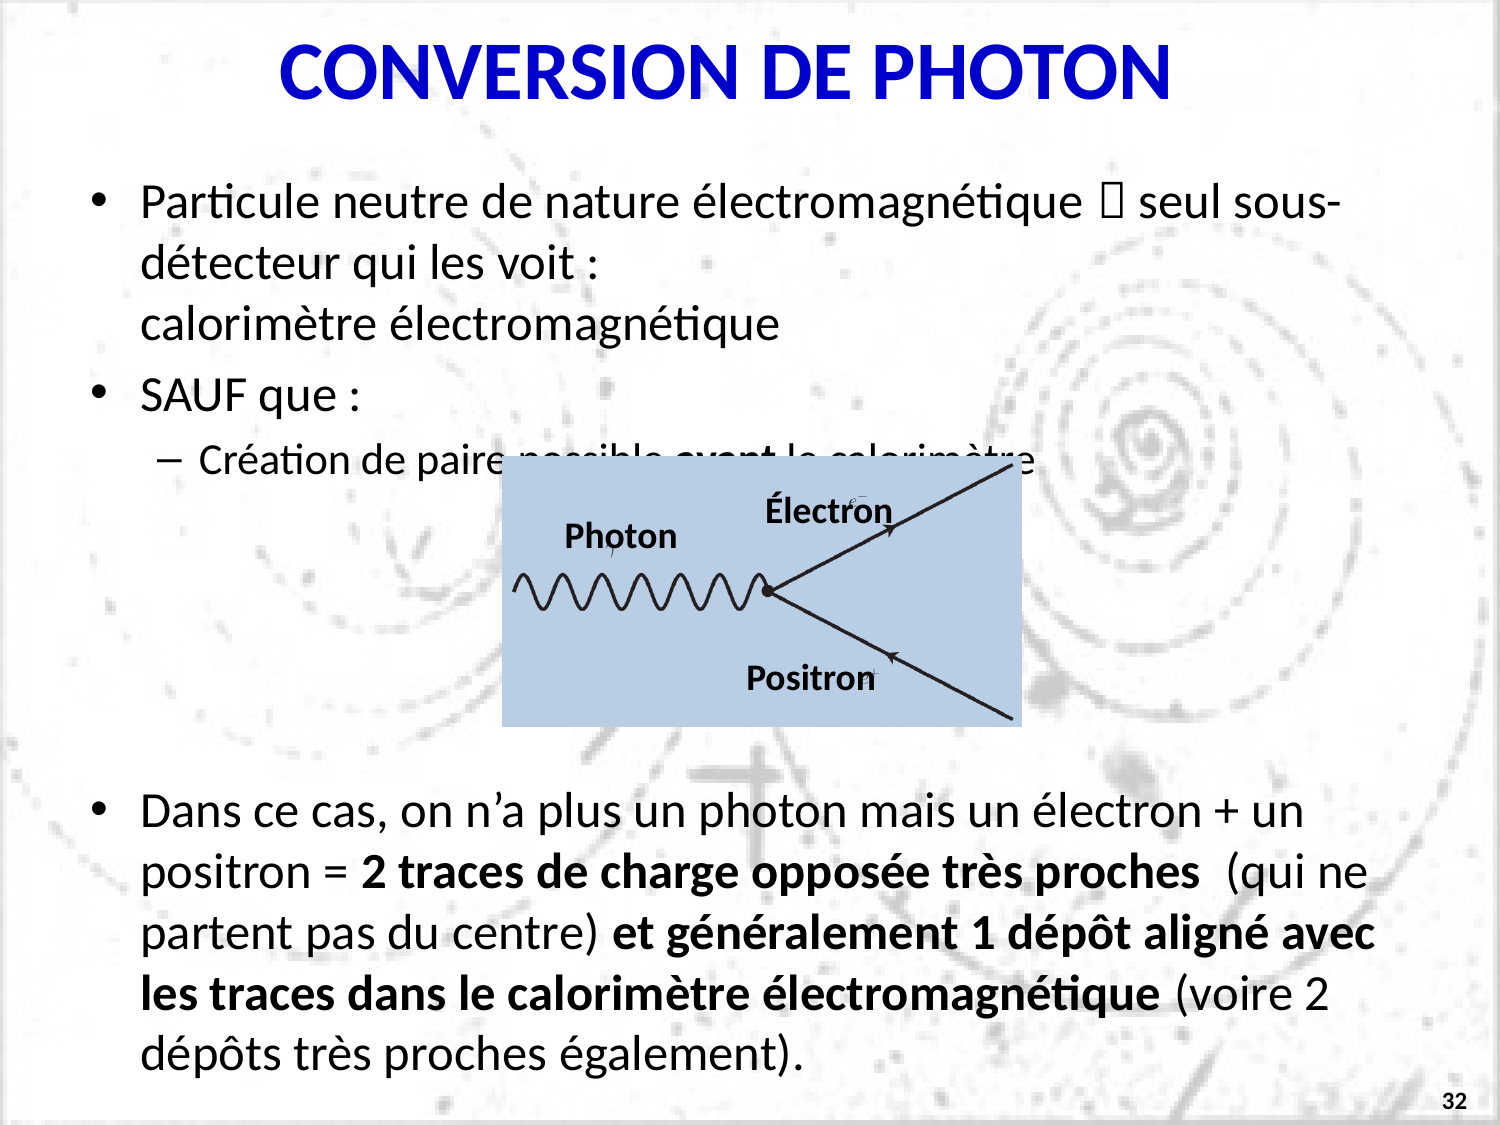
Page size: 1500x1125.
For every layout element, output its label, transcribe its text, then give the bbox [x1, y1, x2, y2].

picture [501, 455, 1022, 728]
list Particule neutre de nature électromagnétique  seul sous-détecteur qui les voit : calorimètre électromagnétique SAUF que : Création de paire possible avant le calorimètre Dans ce cas, on n’a plus un photon mais un électron + un positron = 2 traces de charge opposée très proches (qui ne partent pas du centre) et généralement 1 dépôt aligné avec les traces dans le calorimètre électromagnétique (voire 2 dépôts très proches également). [75, 160, 1425, 1094]
title Conversion de Photon [0, 0, 1459, 149]
slide_number 32 [1132, 1069, 1483, 1125]
